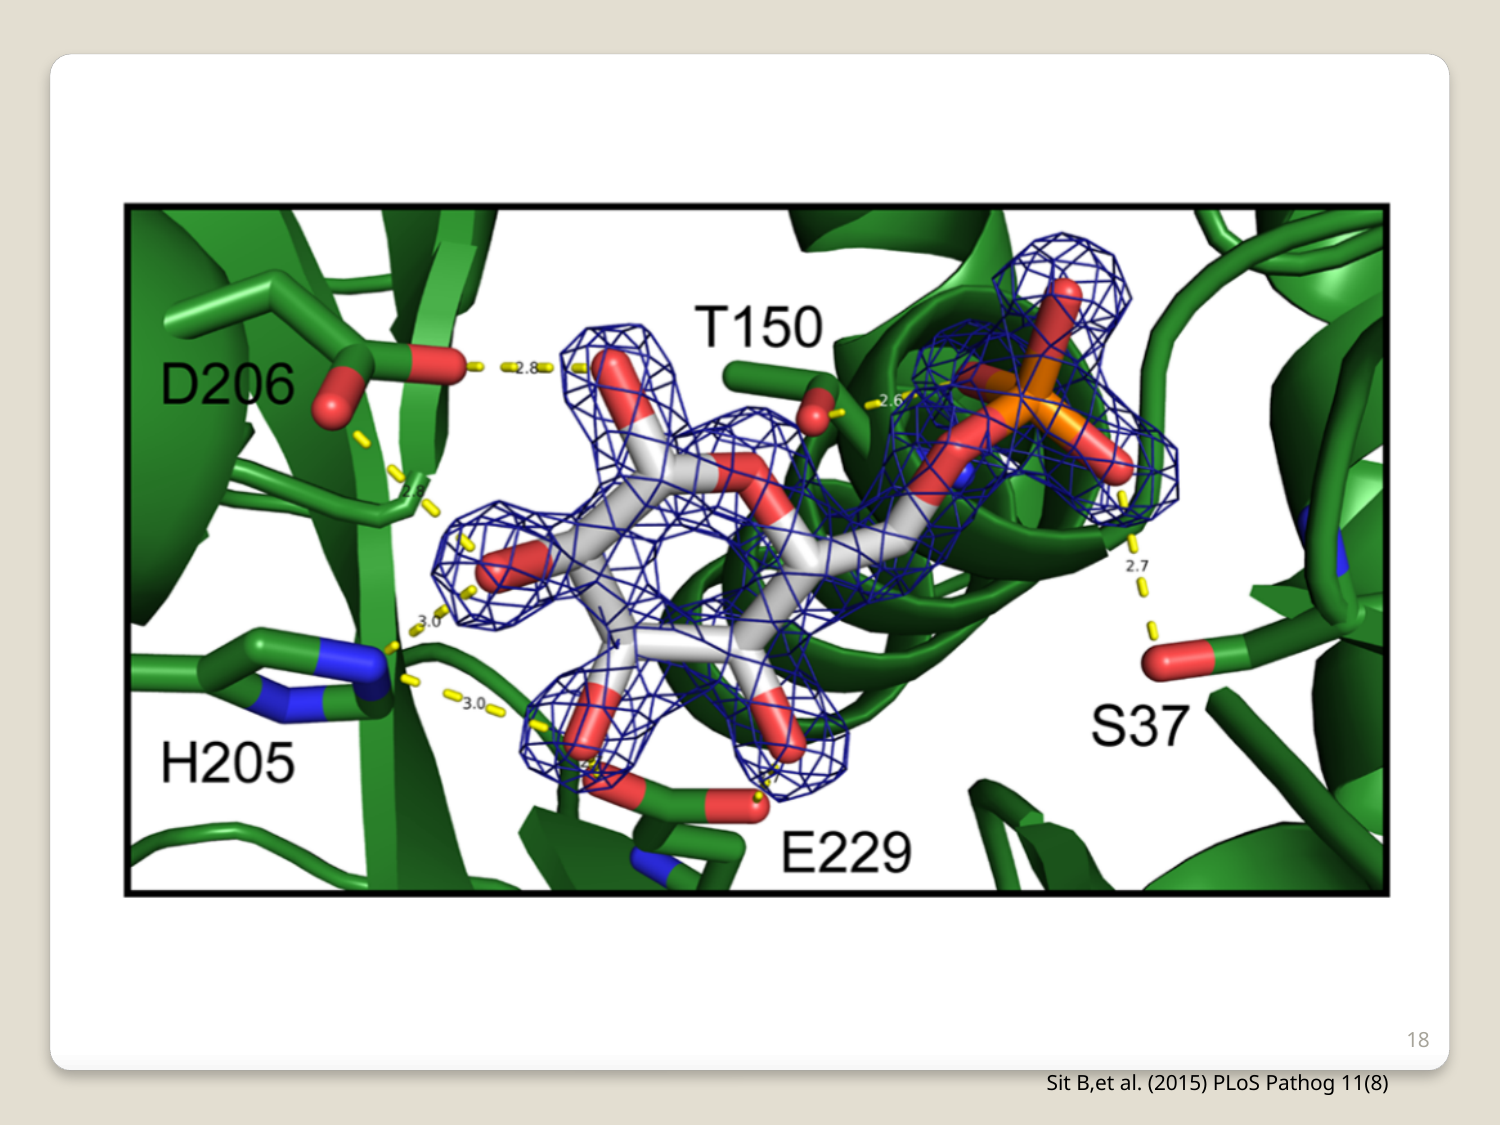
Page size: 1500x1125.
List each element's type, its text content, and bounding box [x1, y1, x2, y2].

picture [111, 196, 1402, 912]
text_box Sit B,et al. (2015) PLoS Pathog 11(8) [1031, 1062, 1500, 1103]
slide_number 18 [1369, 1002, 1445, 1062]
